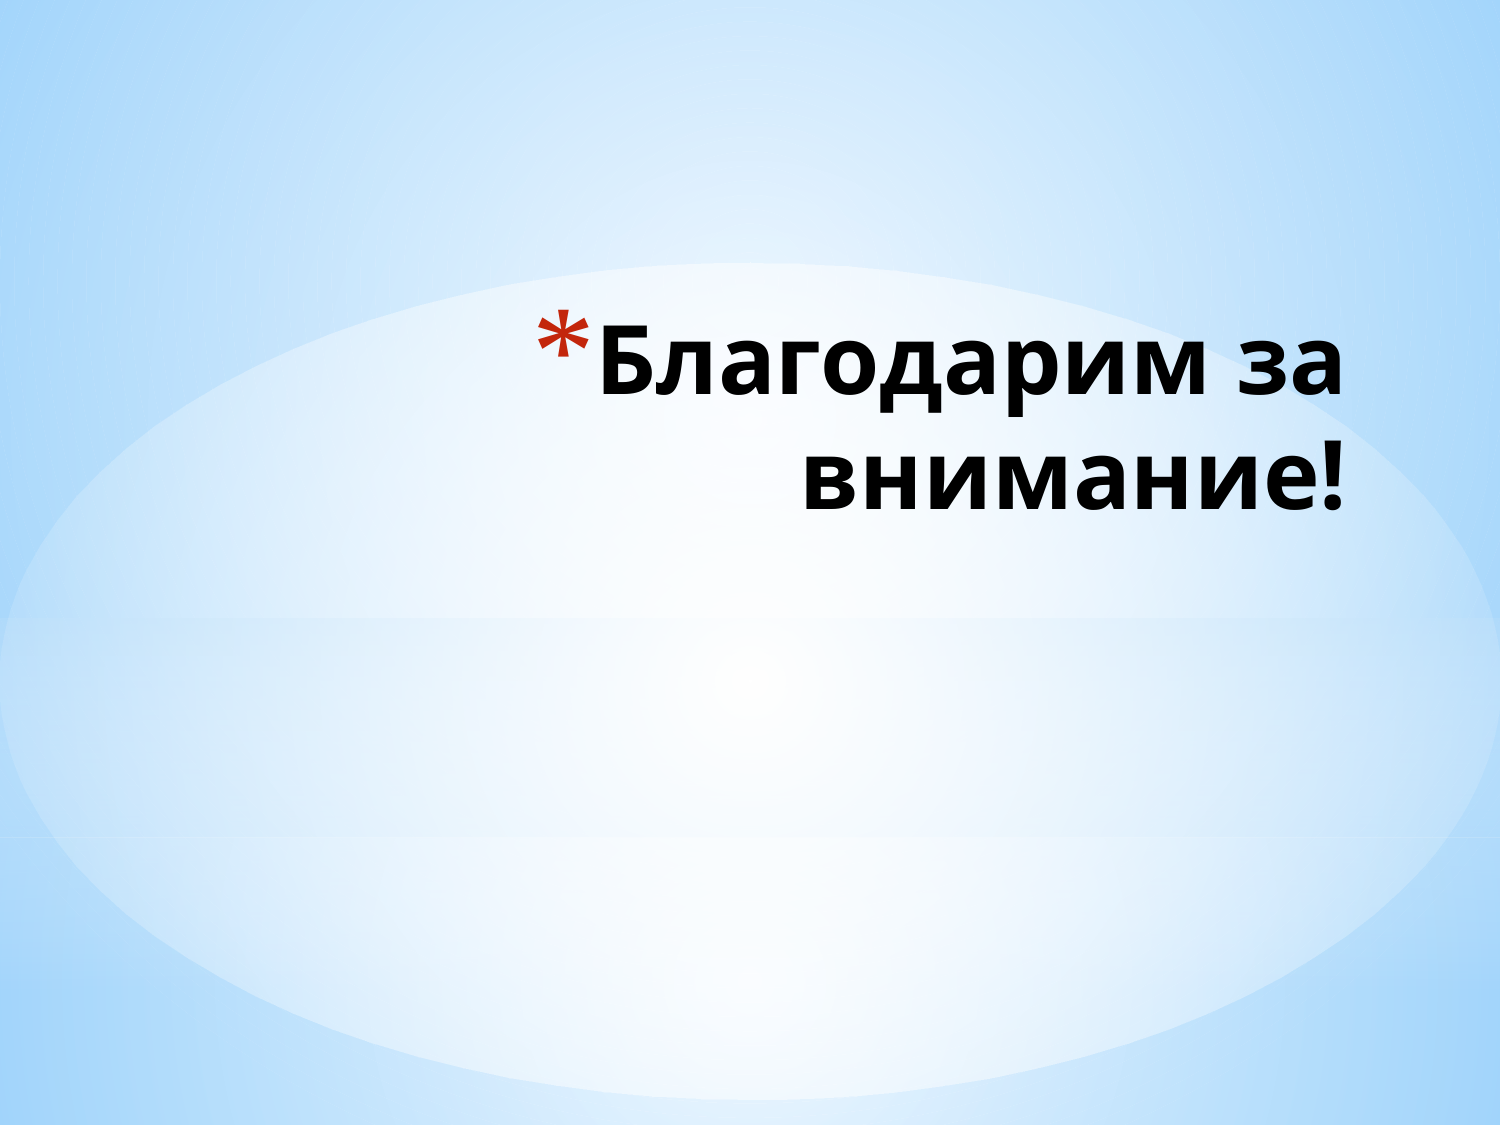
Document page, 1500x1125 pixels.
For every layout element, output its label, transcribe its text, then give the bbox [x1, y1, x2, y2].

title Благодарим за внимание! [294, 290, 1363, 598]
